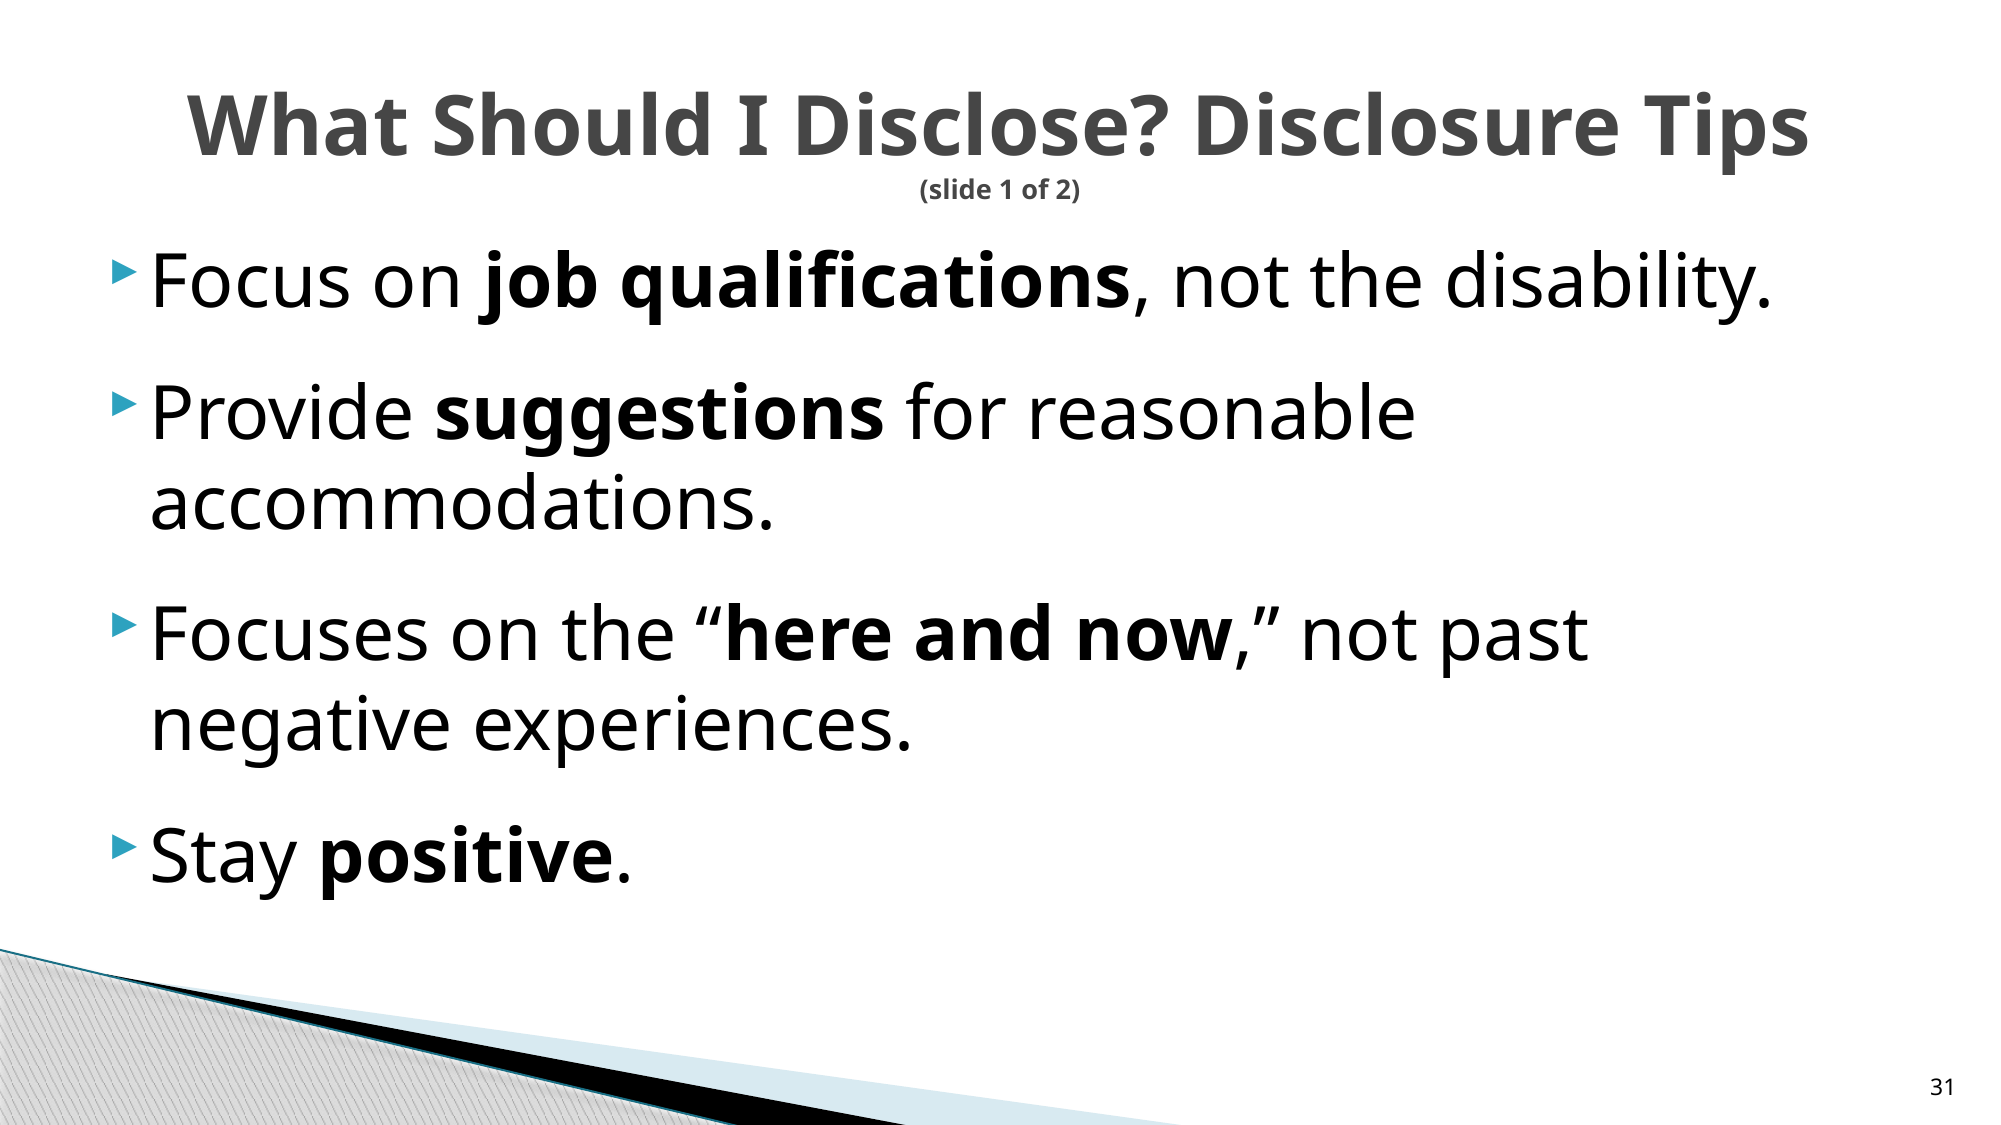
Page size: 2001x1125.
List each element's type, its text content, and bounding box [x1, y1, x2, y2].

slide_number 31 [1891, 1051, 1972, 1112]
title What Should I Disclose? Disclosure Tips (slide 1 of 2) [99, 45, 1900, 224]
list Focus on job qualifications, not the disability. Provide suggestions for reasonable accommodations. Focuses on the “here and now,” not past negative experiences. Stay positive. [75, 224, 1925, 1038]
